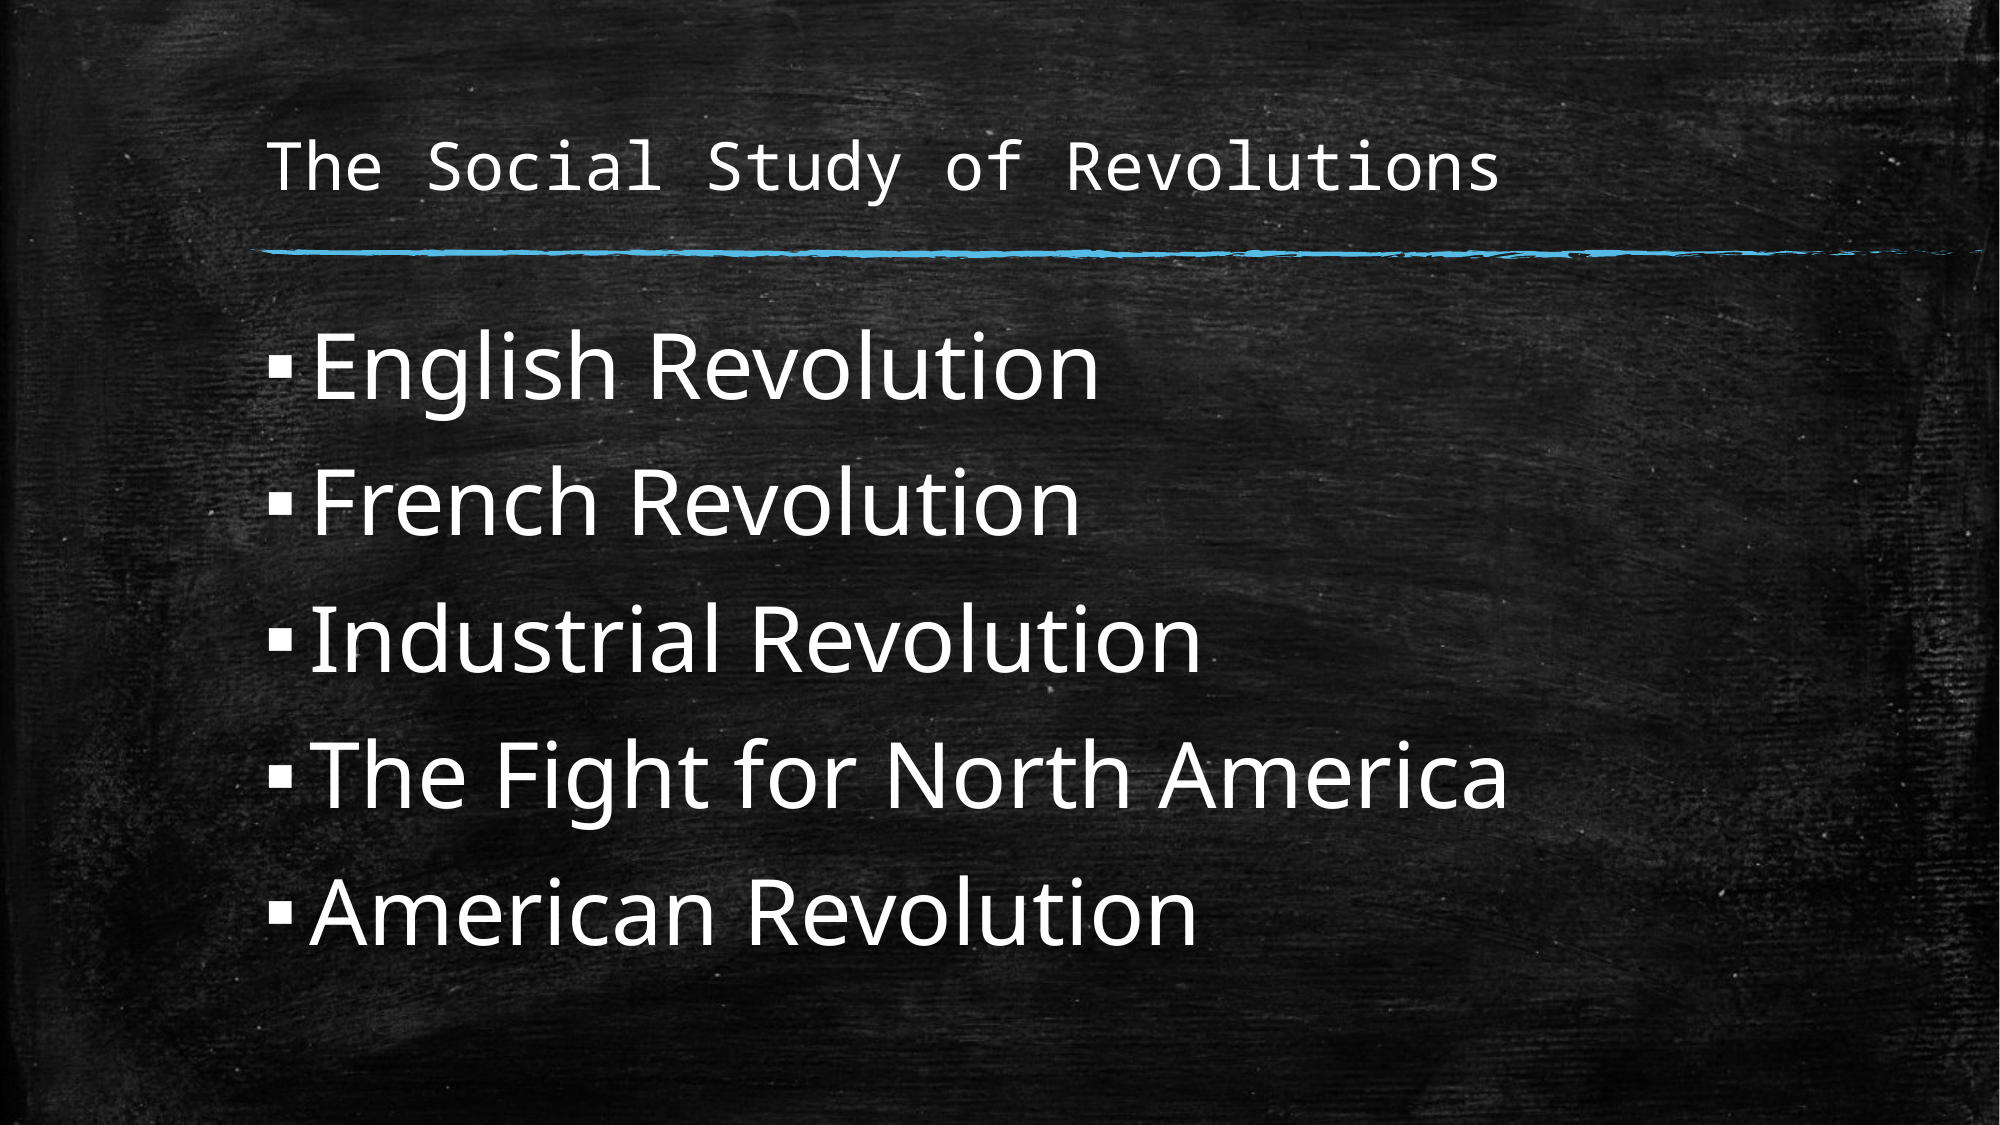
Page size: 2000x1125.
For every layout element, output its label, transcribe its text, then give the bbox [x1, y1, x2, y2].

title The Social Study of Revolutions [249, 45, 1750, 213]
list English Revolution French Revolution Industrial Revolution The Fight for North America American Revolution [249, 312, 1750, 1013]
